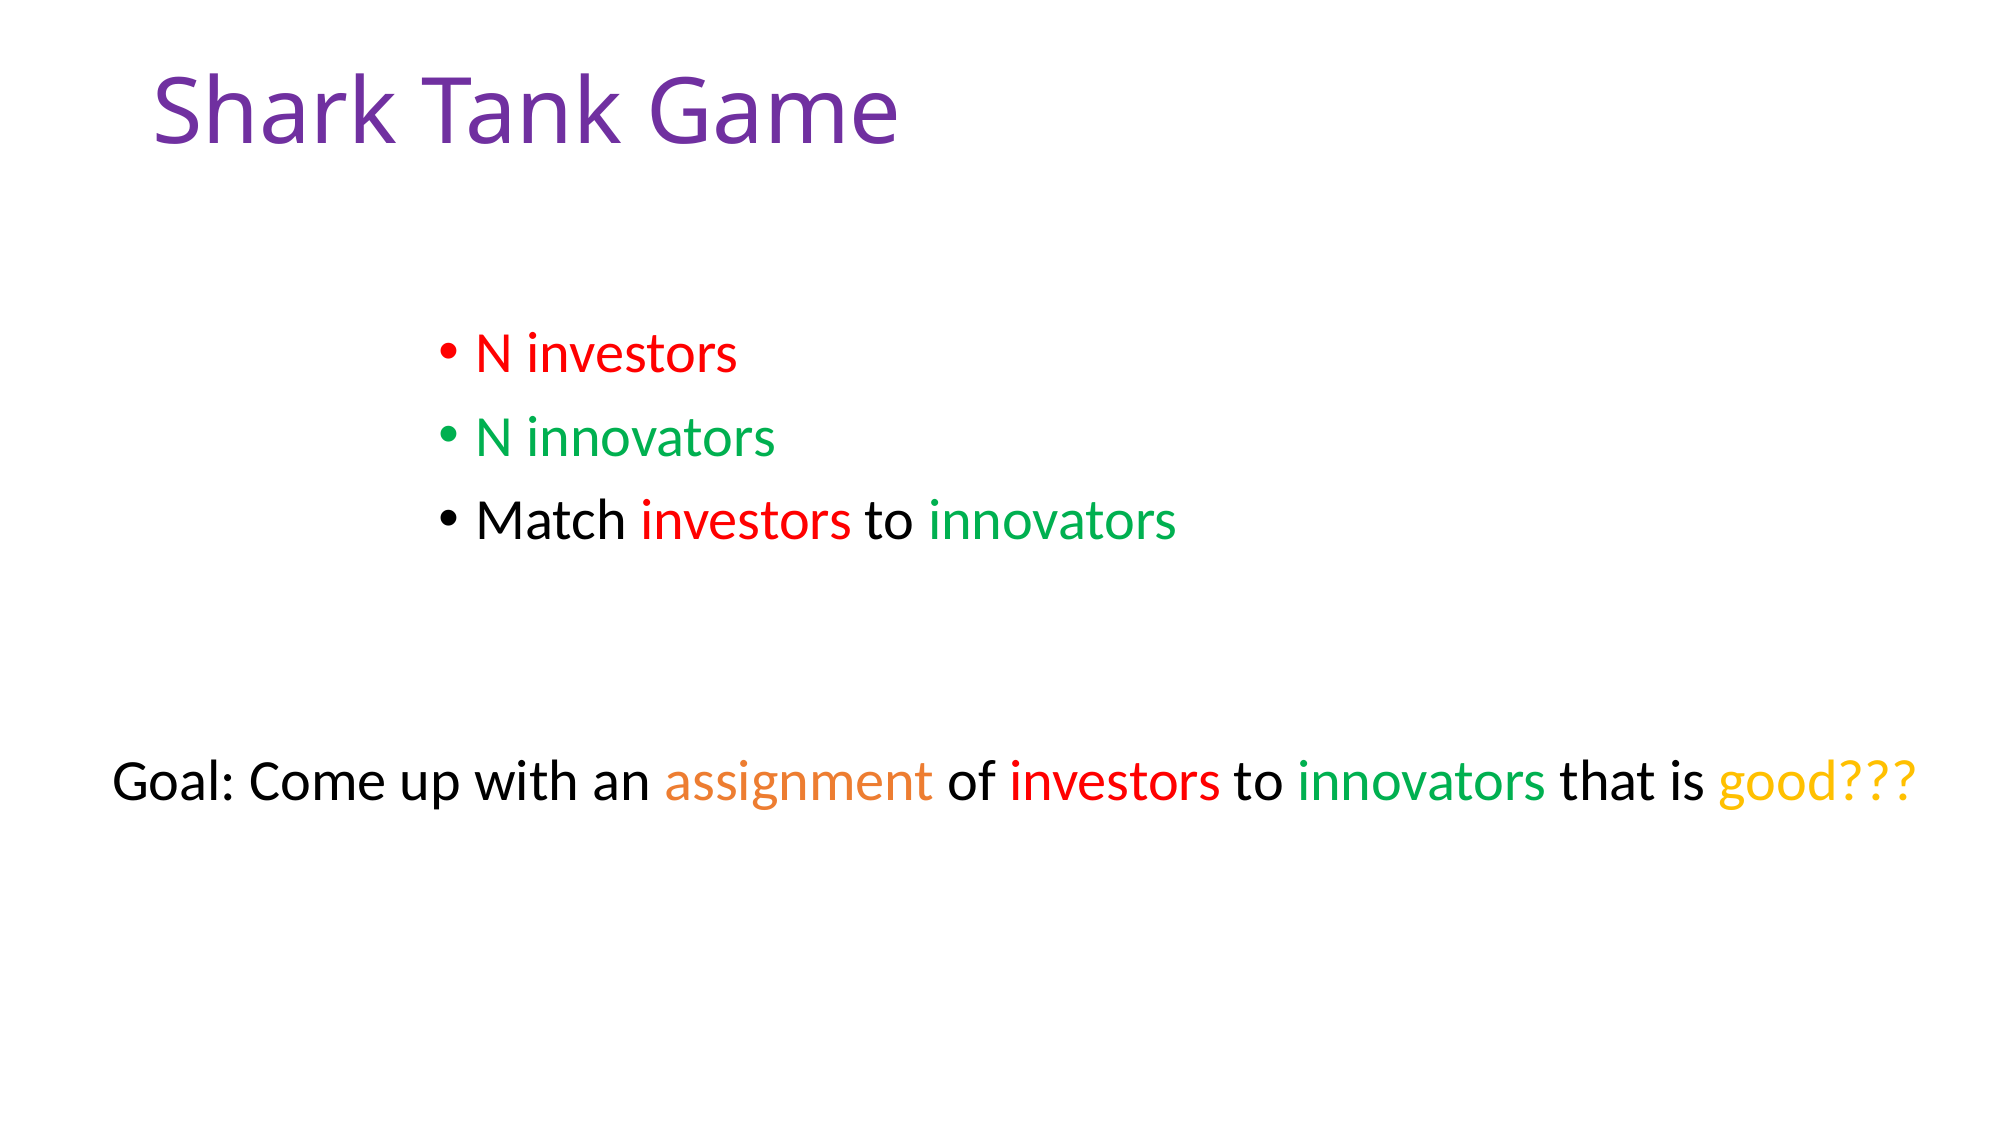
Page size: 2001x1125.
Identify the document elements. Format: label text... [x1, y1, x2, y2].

title Shark Tank Game [137, 59, 1863, 278]
text_box Goal: Come up with an assignment of investors to innovators that is good??? [97, 734, 1934, 890]
list N investors N innovators Match investors to innovators [423, 314, 1472, 631]
